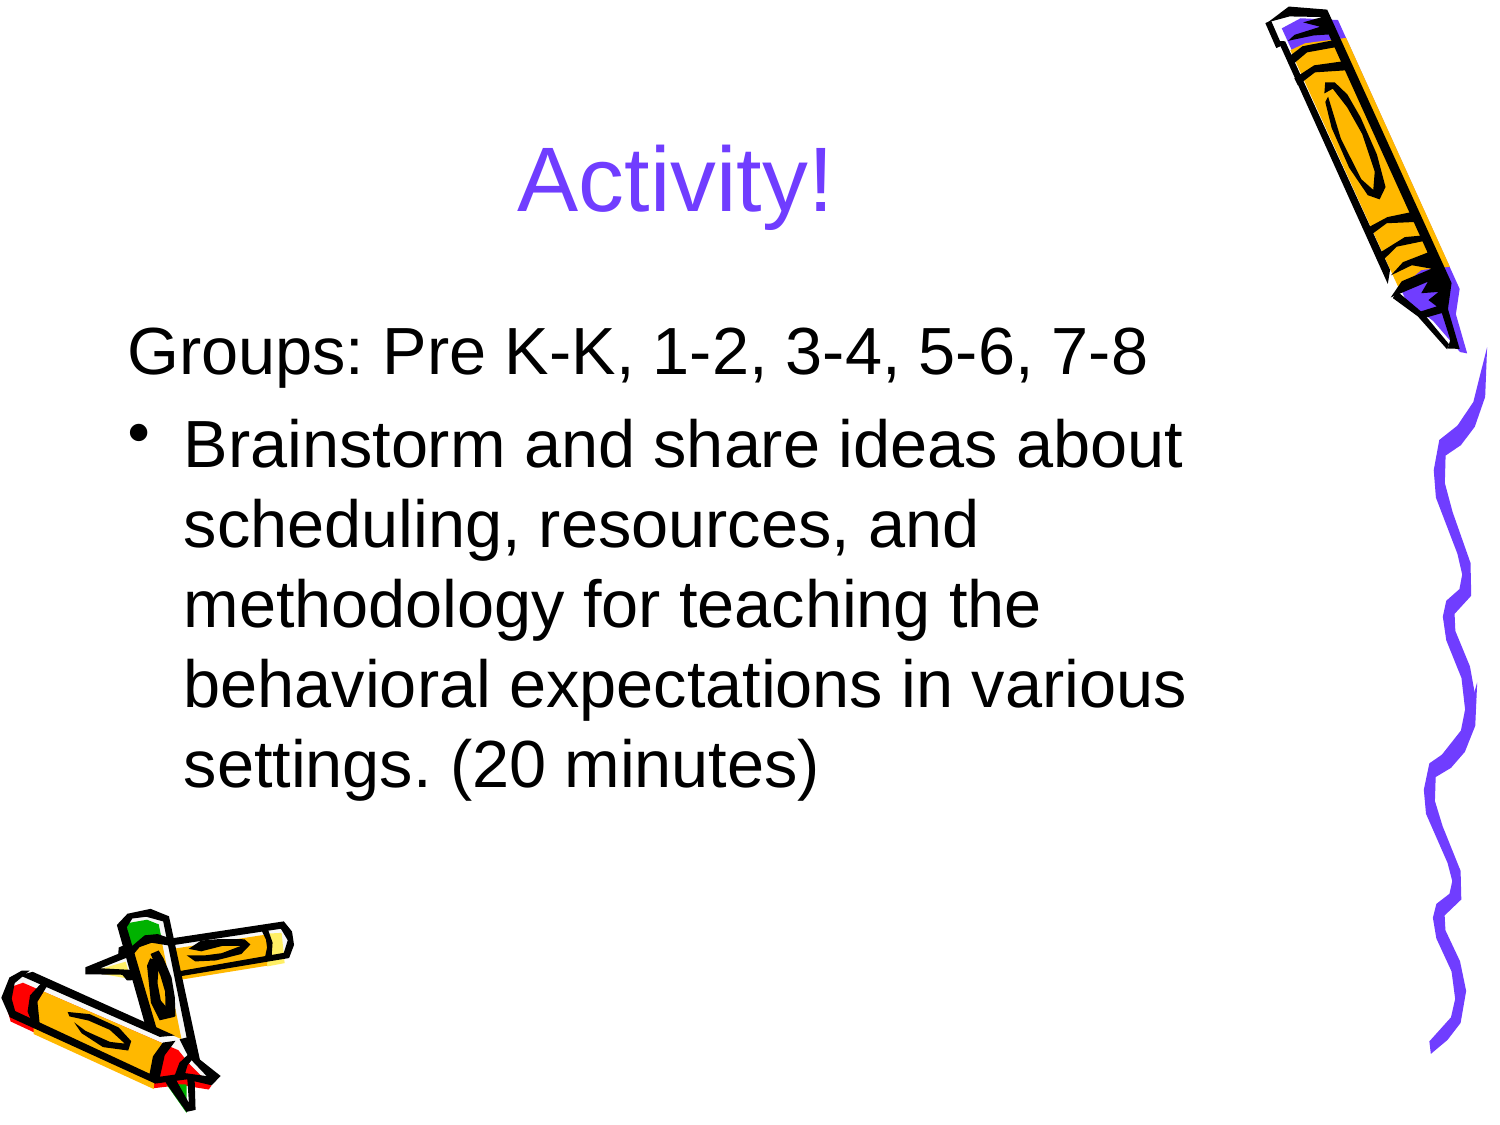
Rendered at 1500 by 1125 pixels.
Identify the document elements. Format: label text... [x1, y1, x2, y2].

list Groups: Pre K-K, 1-2, 3-4, 5-6, 7-8 Brainstorm and share ideas about scheduling, resources, and methodology for teaching the behavioral expectations in various settings. (20 minutes) [112, 299, 1376, 901]
title Activity! [112, 24, 1240, 238]
